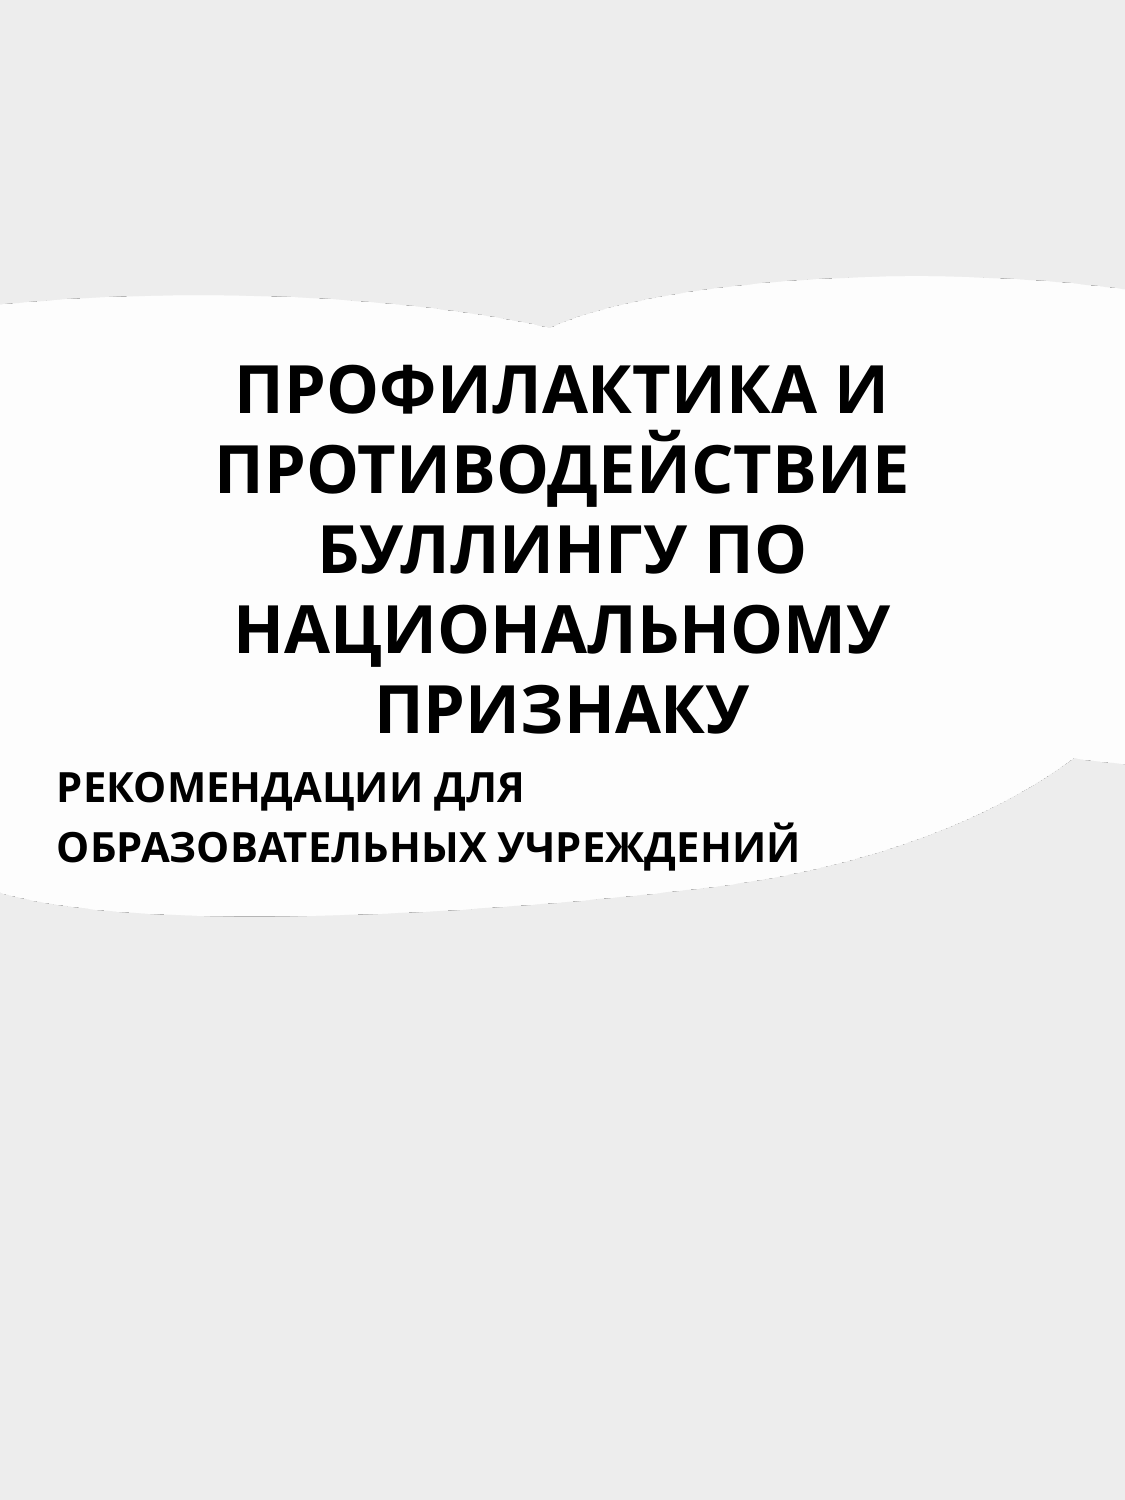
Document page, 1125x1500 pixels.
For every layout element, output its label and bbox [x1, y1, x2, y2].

picture [0, 275, 1125, 917]
